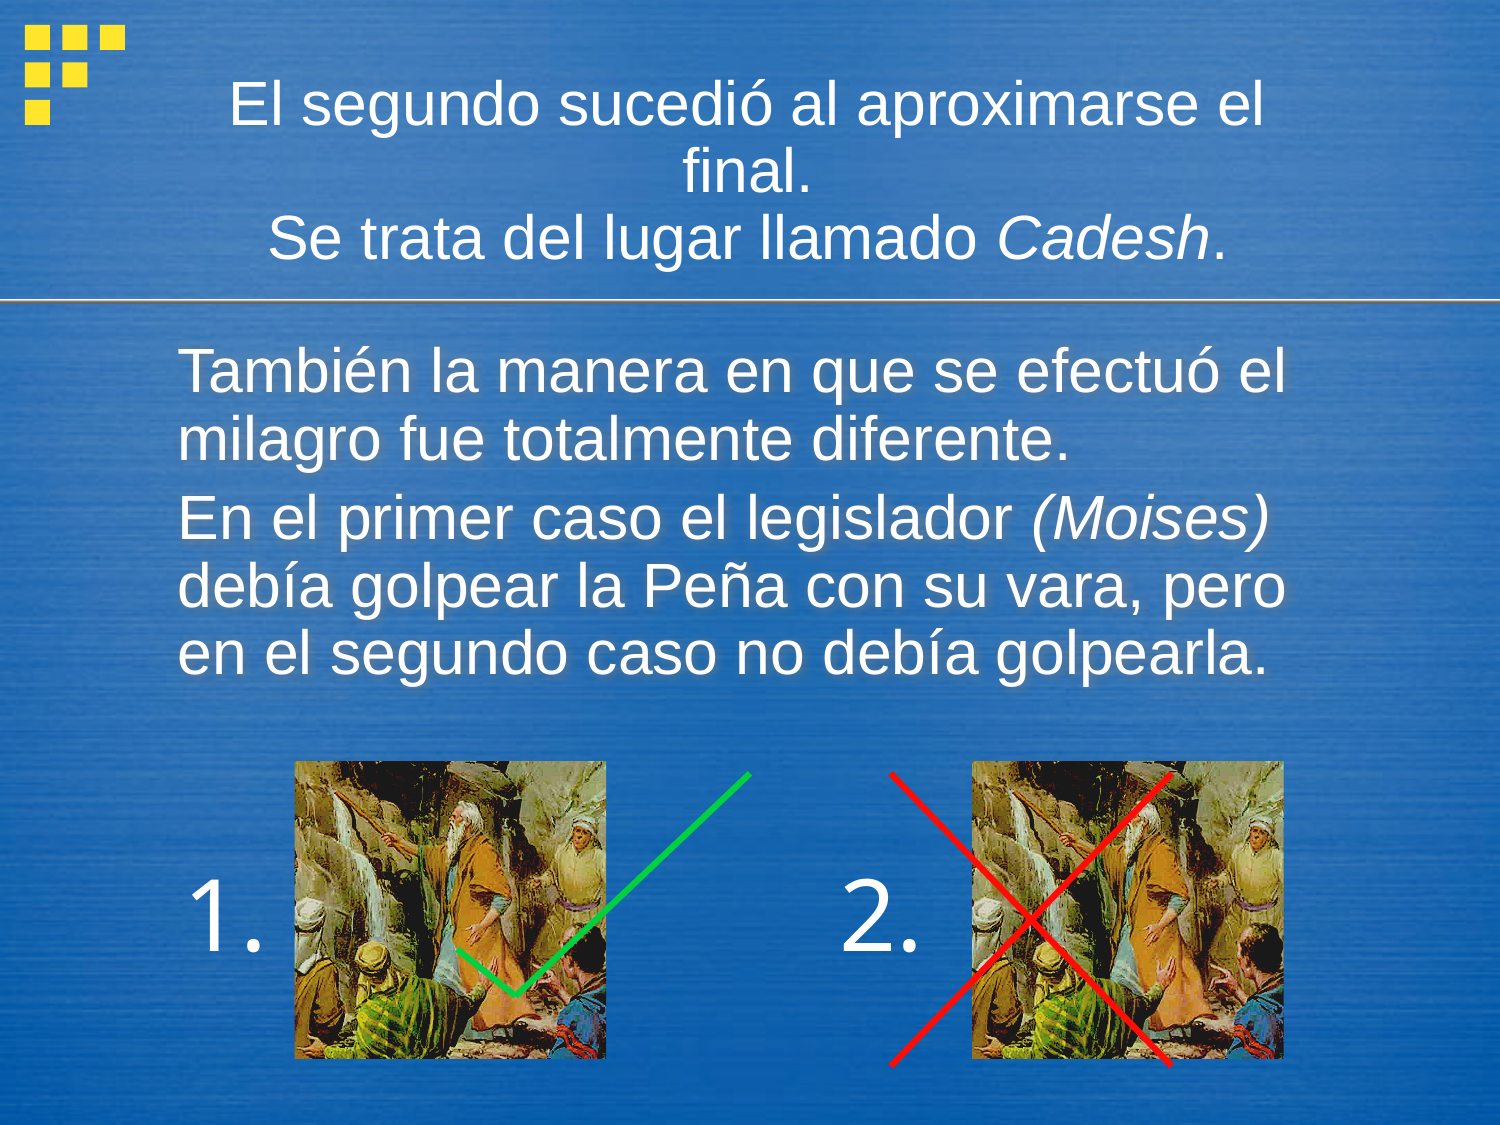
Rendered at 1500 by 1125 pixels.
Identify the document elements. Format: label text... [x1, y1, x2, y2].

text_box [456, 948, 510, 997]
list También la manera en que se efectuó el milagro fue totalmente diferente. En el primer caso el legislador (Moises) debía golpear la Peña con su vara, pero en el segundo caso no debía golpearla. [106, 327, 1382, 728]
text_box 2. [824, 843, 878, 979]
picture [0, 0, 1500, 1125]
text_box El segundo sucedió al aproximarse el final. Se trata del lugar llamado Cadesh. [167, 63, 1329, 351]
text_box 1. [168, 843, 289, 979]
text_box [515, 773, 751, 997]
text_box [884, 779, 1178, 1061]
